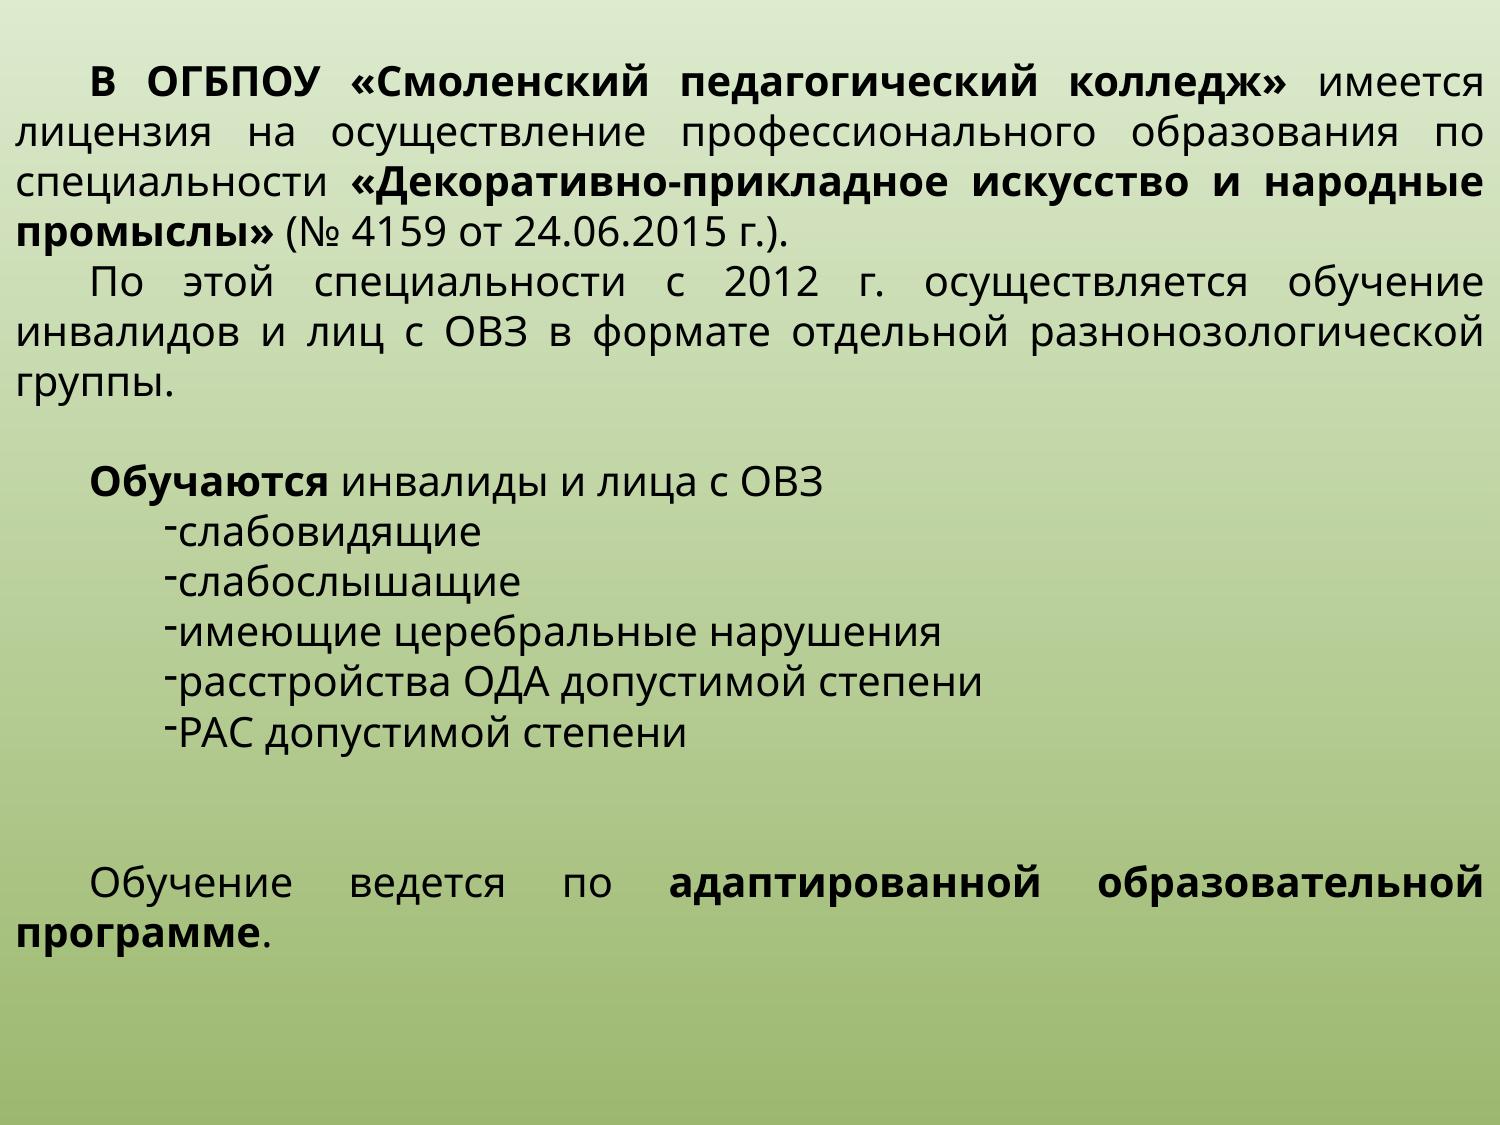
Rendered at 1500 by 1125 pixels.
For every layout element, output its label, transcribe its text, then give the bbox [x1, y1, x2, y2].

text_box В ОГБПОУ «Смоленский педагогический колледж» имеется лицензия на осуществление профессионального образования по специальности «Декоративно-прикладное искусство и народные промыслы» (№ 4159 от 24.06.2015 г.). По этой специальности с 2012 г. осуществляется обучение инвалидов и лиц с ОВЗ в формате отдельной разнонозологической группы. Обучаются инвалиды и лица с ОВЗ слабовидящие слабослышащие имеющие церебральные нарушения расстройства ОДА допустимой степени РАС допустимой степени Обучение ведется по адаптированной образовательной программе. [0, 47, 1500, 963]
